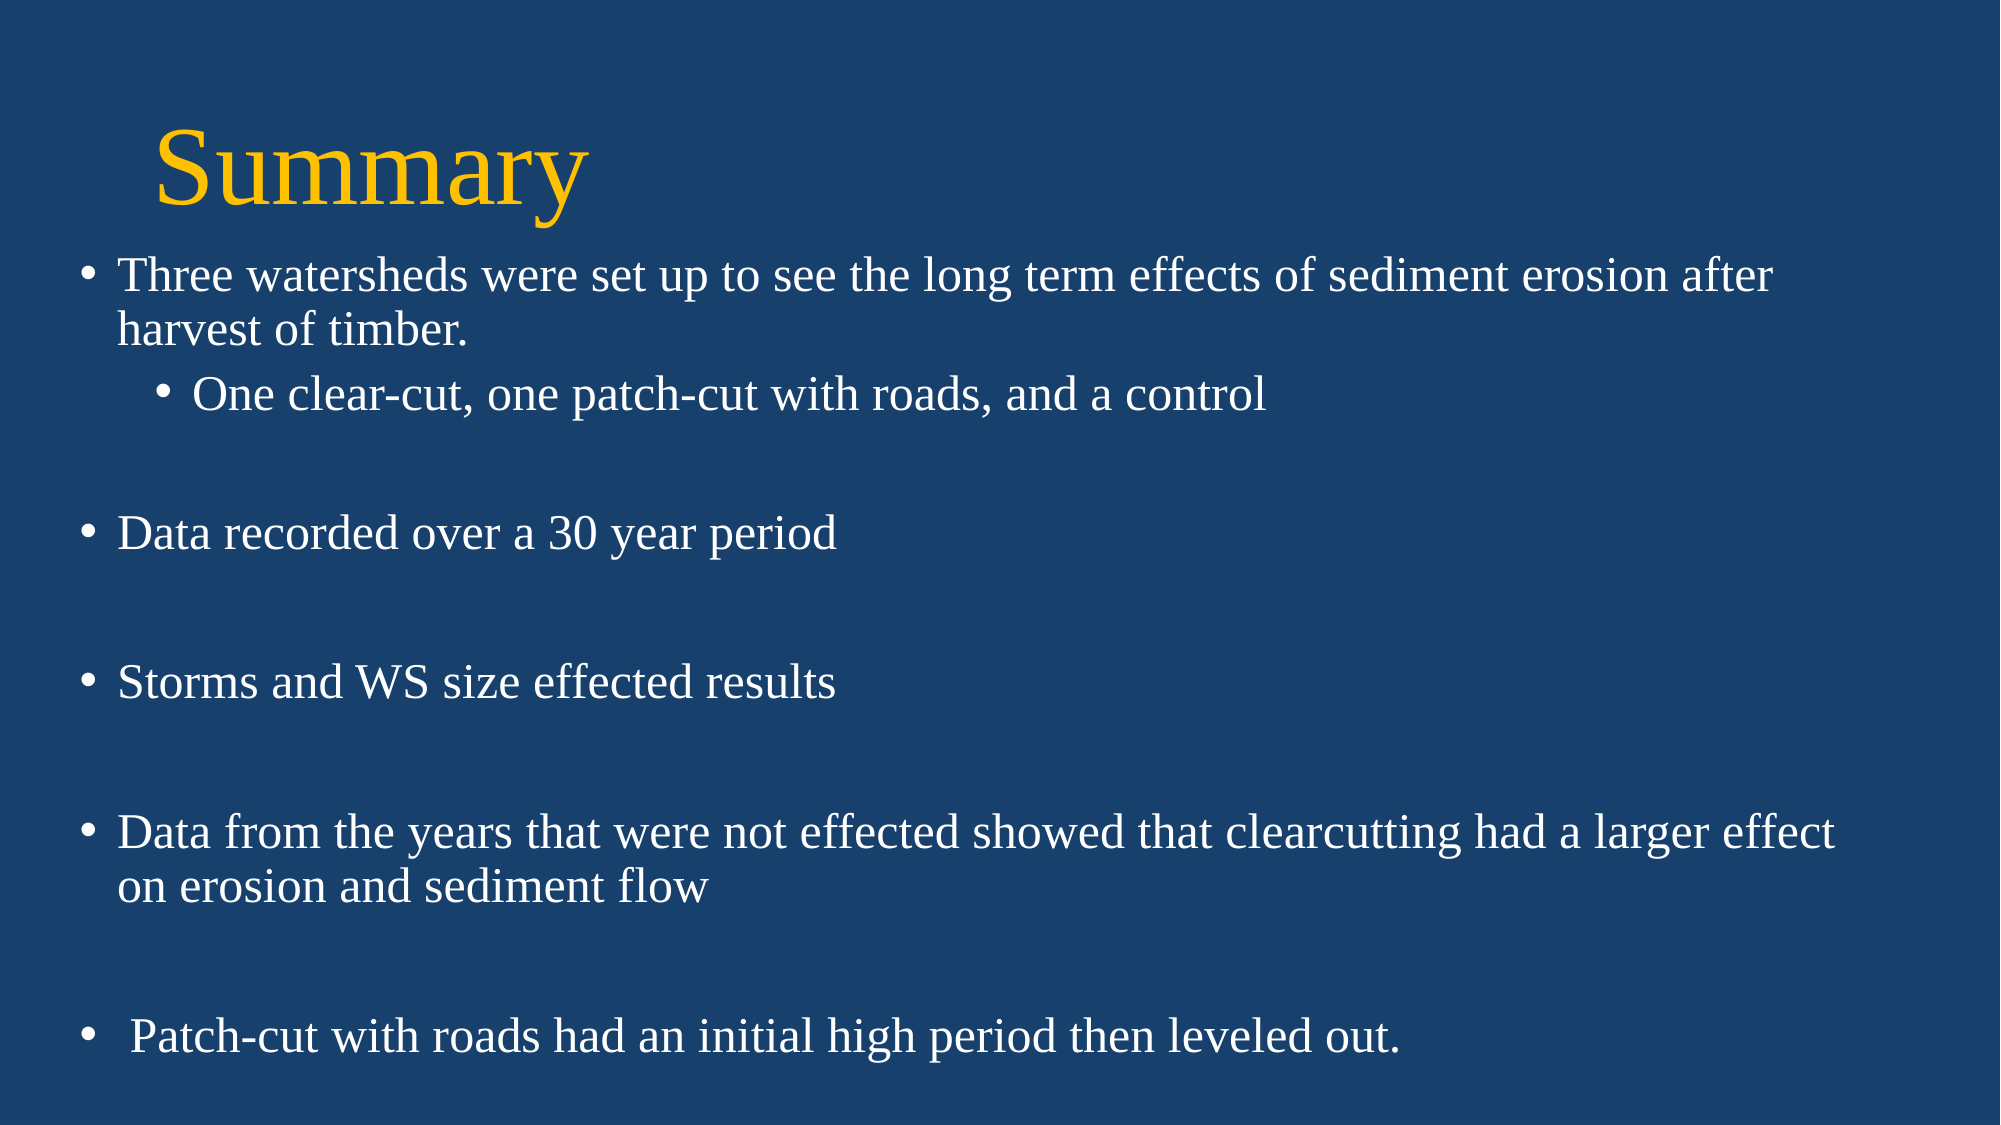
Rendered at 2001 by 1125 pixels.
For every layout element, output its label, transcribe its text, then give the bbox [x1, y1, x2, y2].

title Summary [137, 59, 1863, 240]
list Three watersheds were set up to see the long term effects of sediment erosion after harvest of timber. One clear-cut, one patch-cut with roads, and a control Data recorded over a 30 year period Storms and WS size effected results Data from the years that were not effected showed that clearcutting had a larger effect on erosion and sediment flow Patch-cut with roads had an initial high period then leveled out. Models were made to summaries experiment [64, 240, 1863, 1093]
